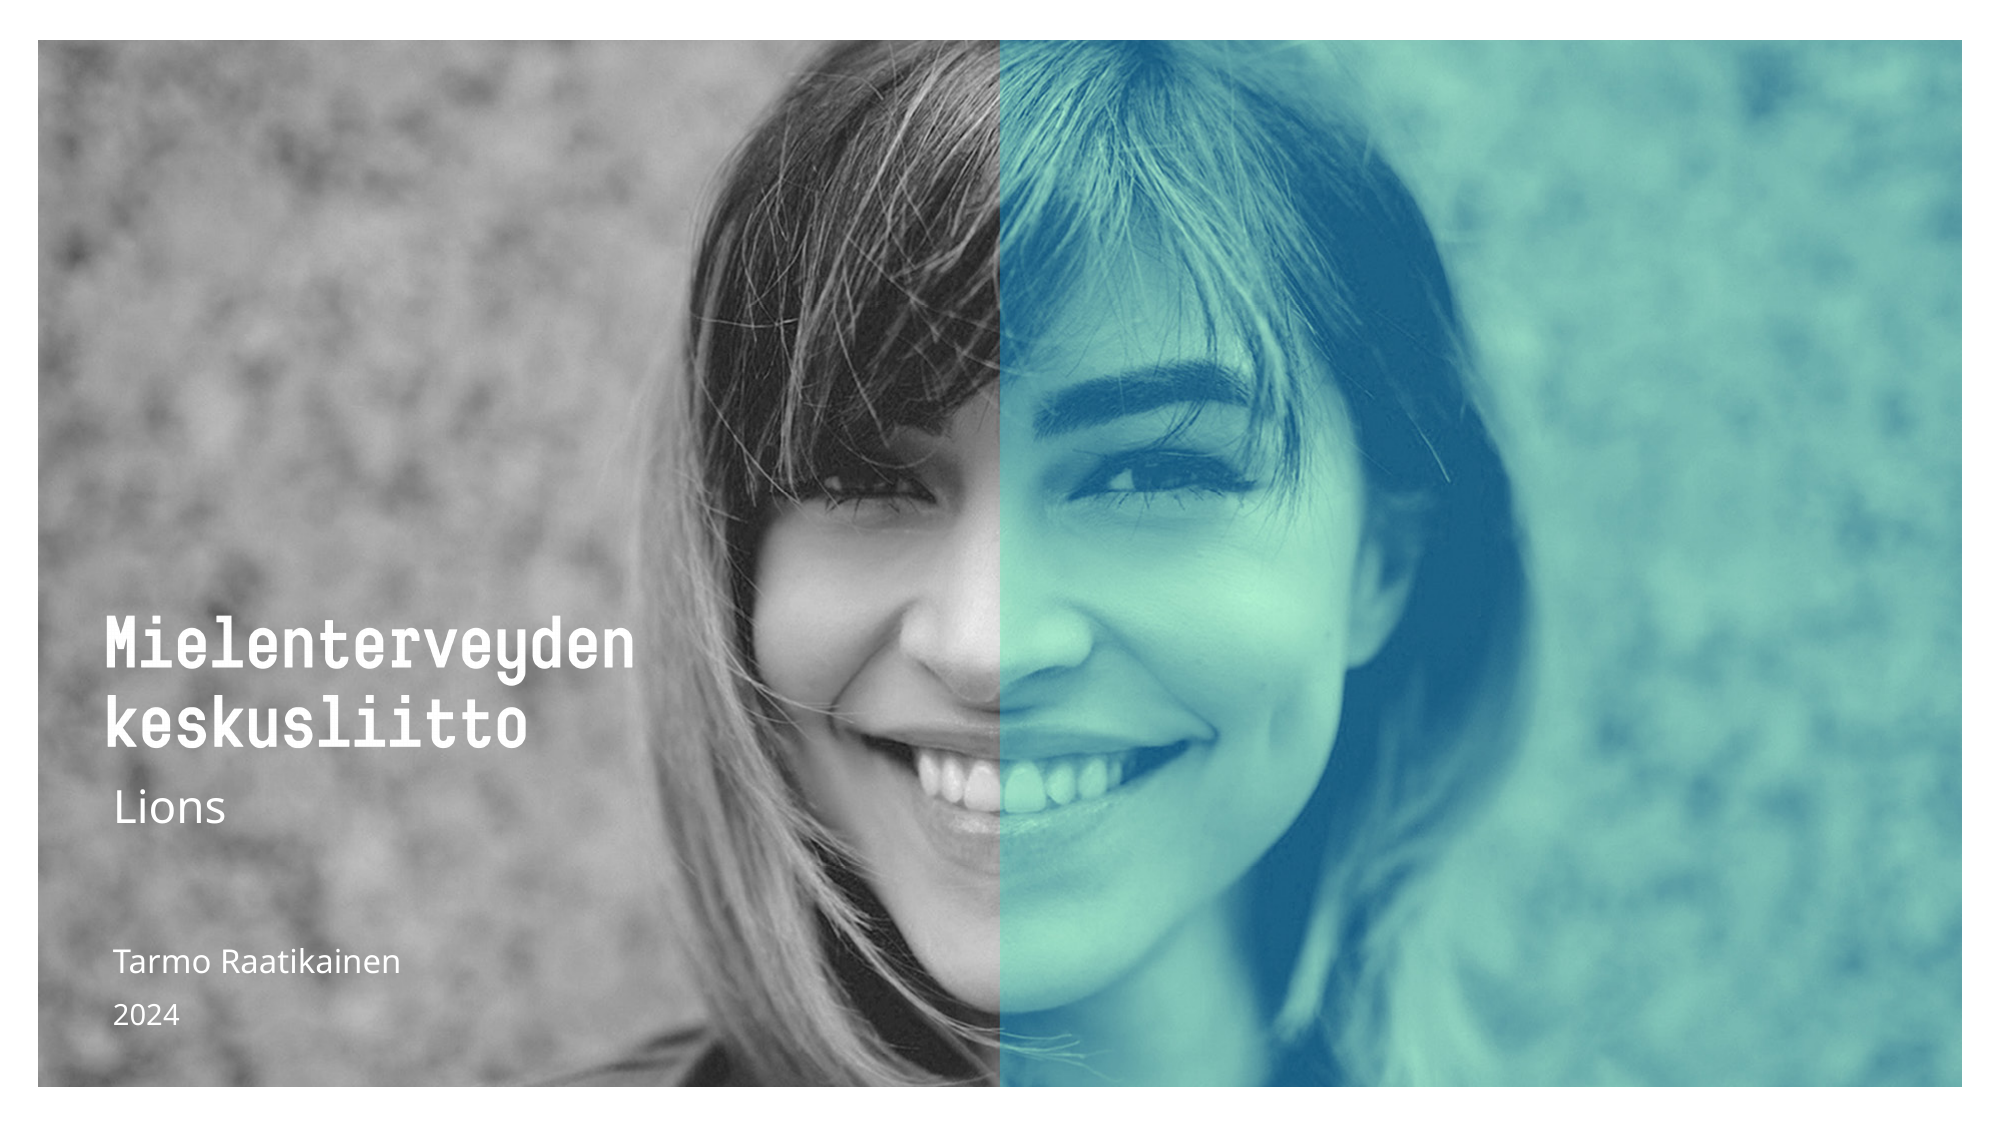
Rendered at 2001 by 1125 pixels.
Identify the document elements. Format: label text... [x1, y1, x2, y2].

list 2024 [97, 992, 678, 1047]
picture [38, 40, 1962, 1087]
subtitle Lions [97, 776, 971, 919]
list Tarmo Raatikainen [97, 937, 678, 989]
